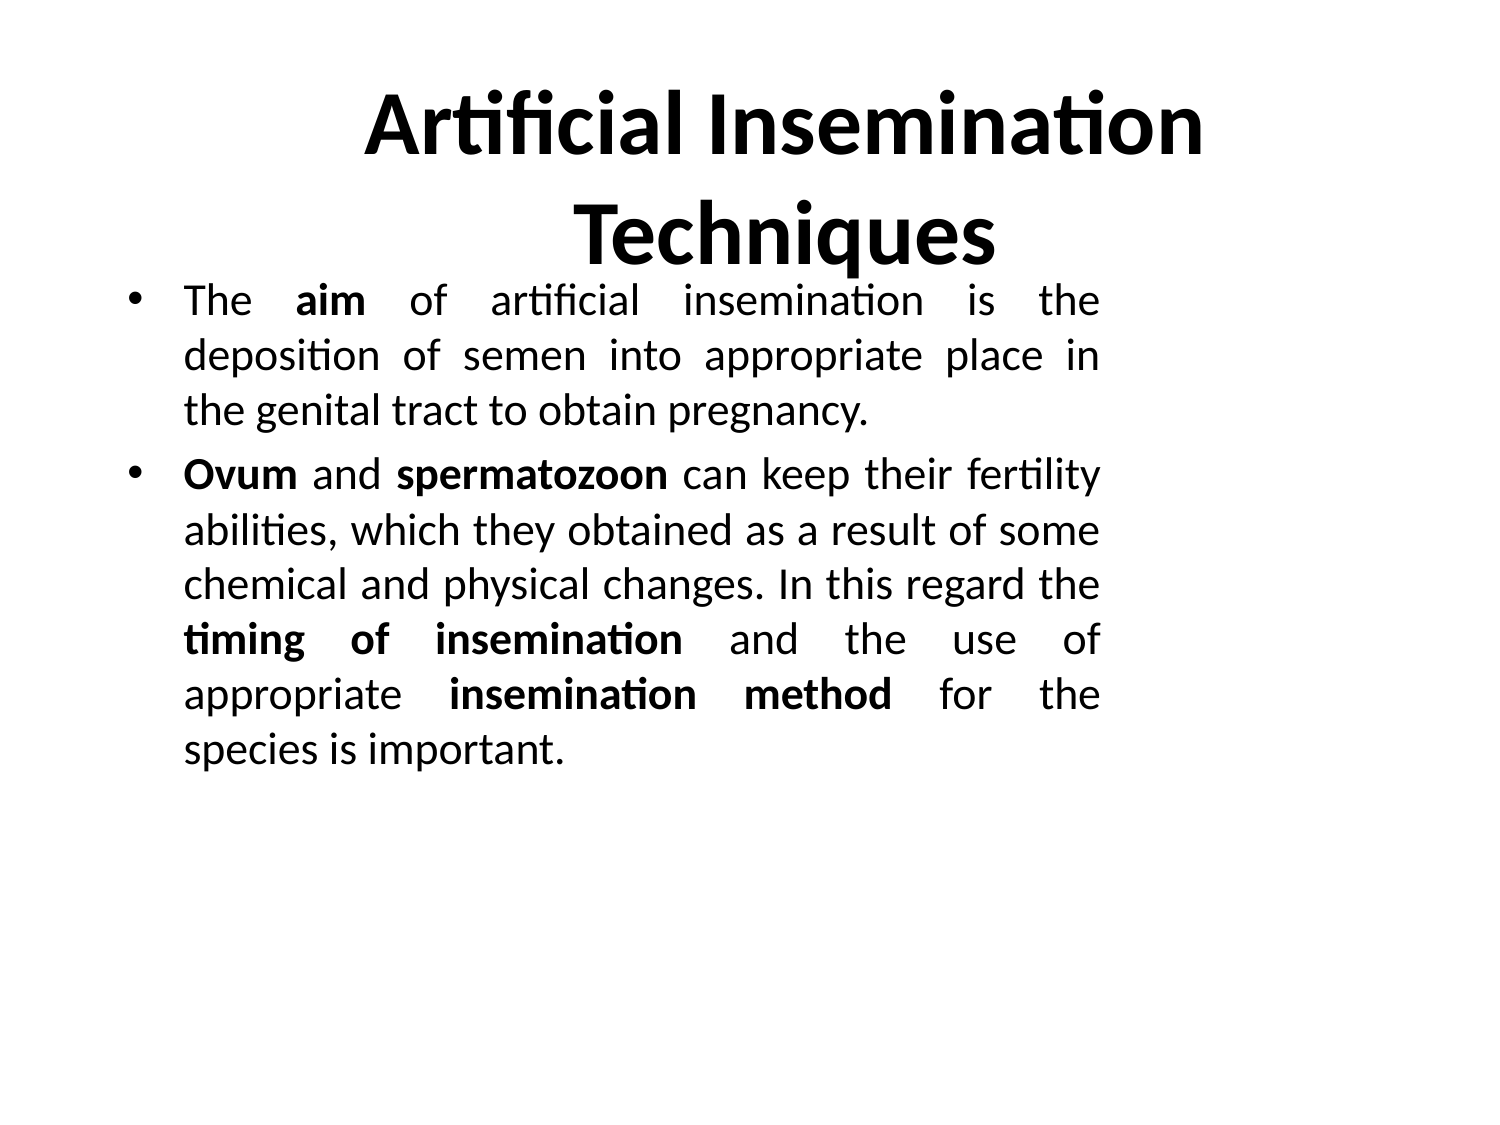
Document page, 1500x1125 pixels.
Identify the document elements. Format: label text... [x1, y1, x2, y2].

title Artificial Insemination Techniques [147, 112, 1424, 233]
list The aim of artificial insemination is the deposition of semen into appropriate place in the genital tract to obtain pregnancy. Ovum and spermatozoon can keep their fertility abilities, which they obtained as a result of some chemical and physical changes. In this regard the timing of insemination and the use of appropriate insemination method for the species is important. [112, 262, 1117, 1005]
